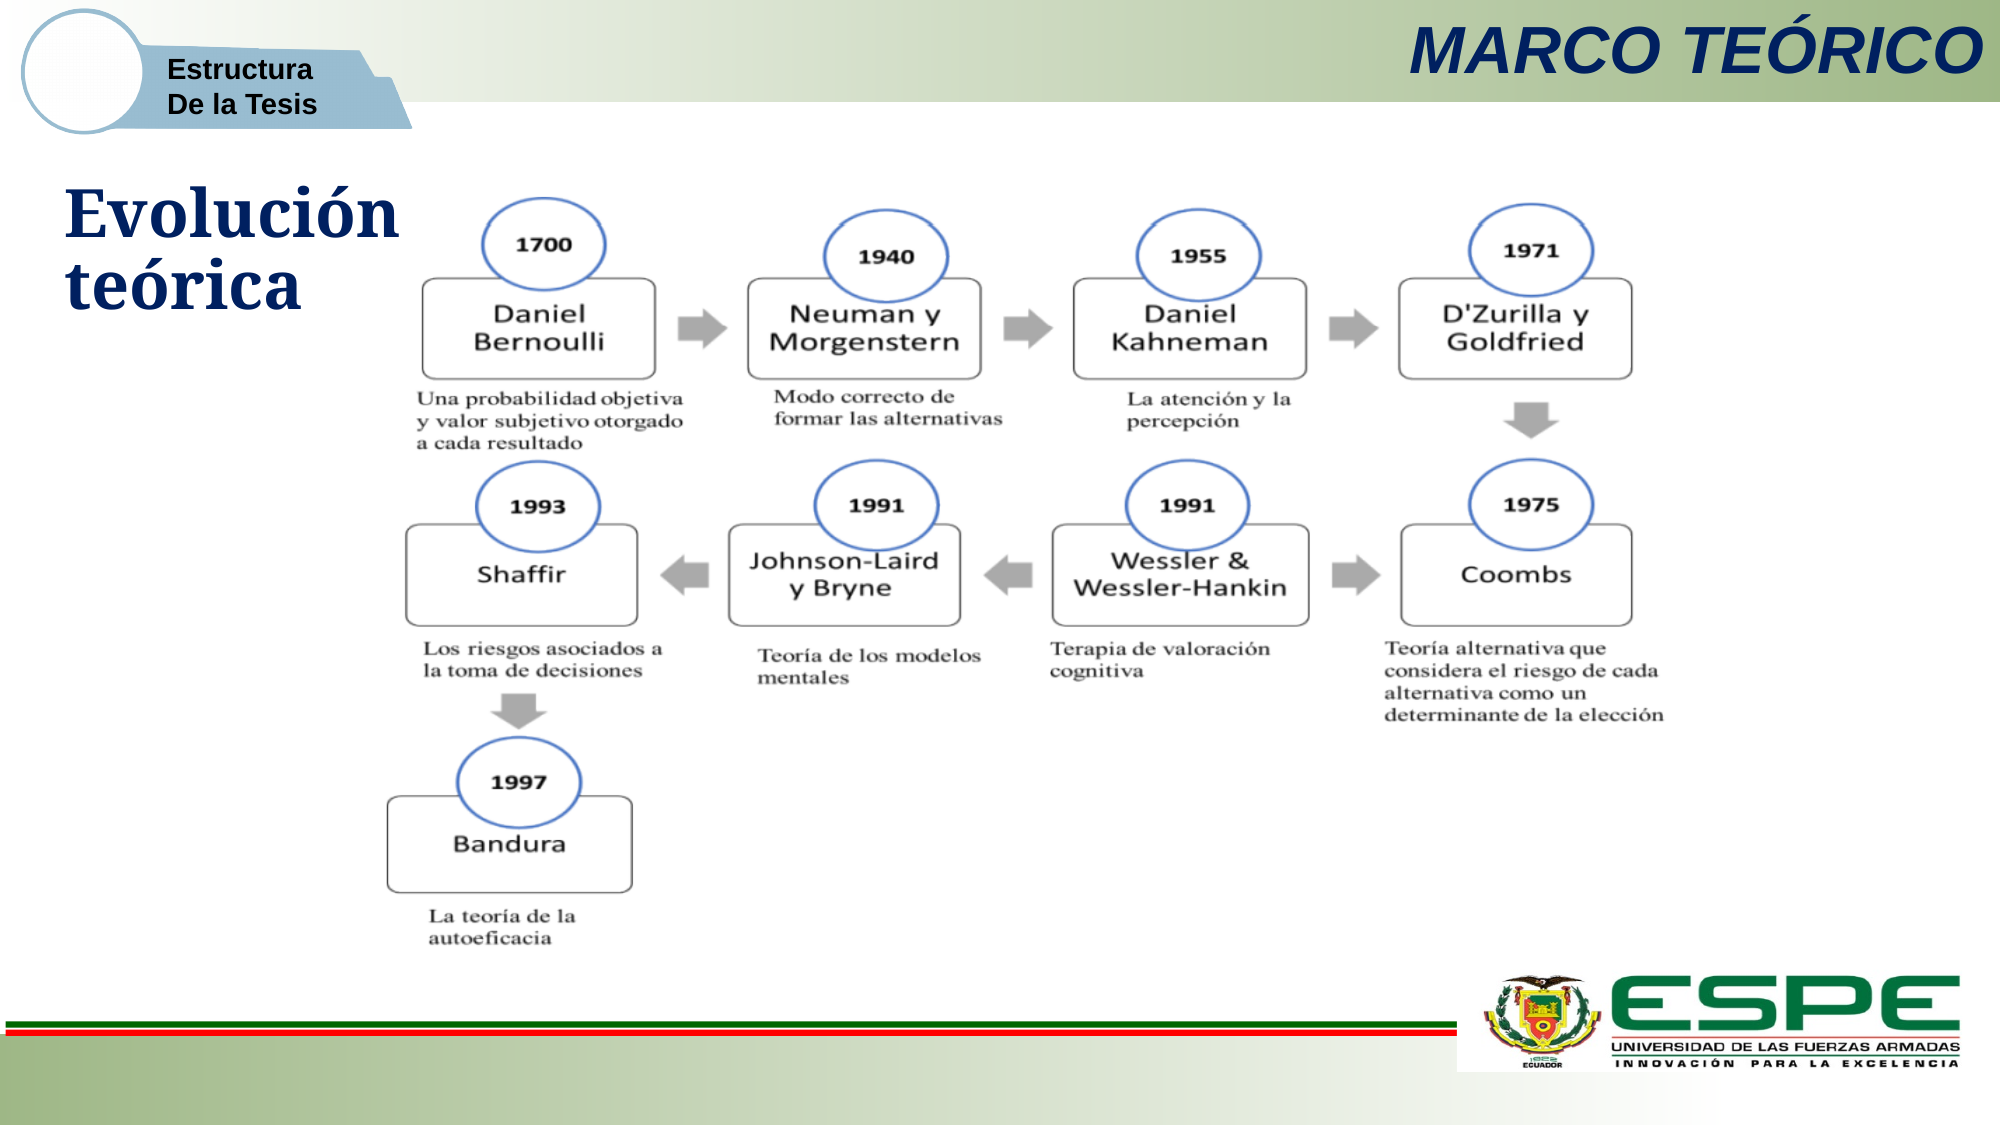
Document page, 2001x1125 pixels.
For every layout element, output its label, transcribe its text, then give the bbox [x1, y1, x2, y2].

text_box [15, 4, 415, 138]
picture [1456, 968, 1994, 1072]
text_box Evolución teórica [49, 222, 338, 281]
text_box MARCO TEÓRICO [0, 0, 2000, 102]
picture [343, 141, 1742, 956]
